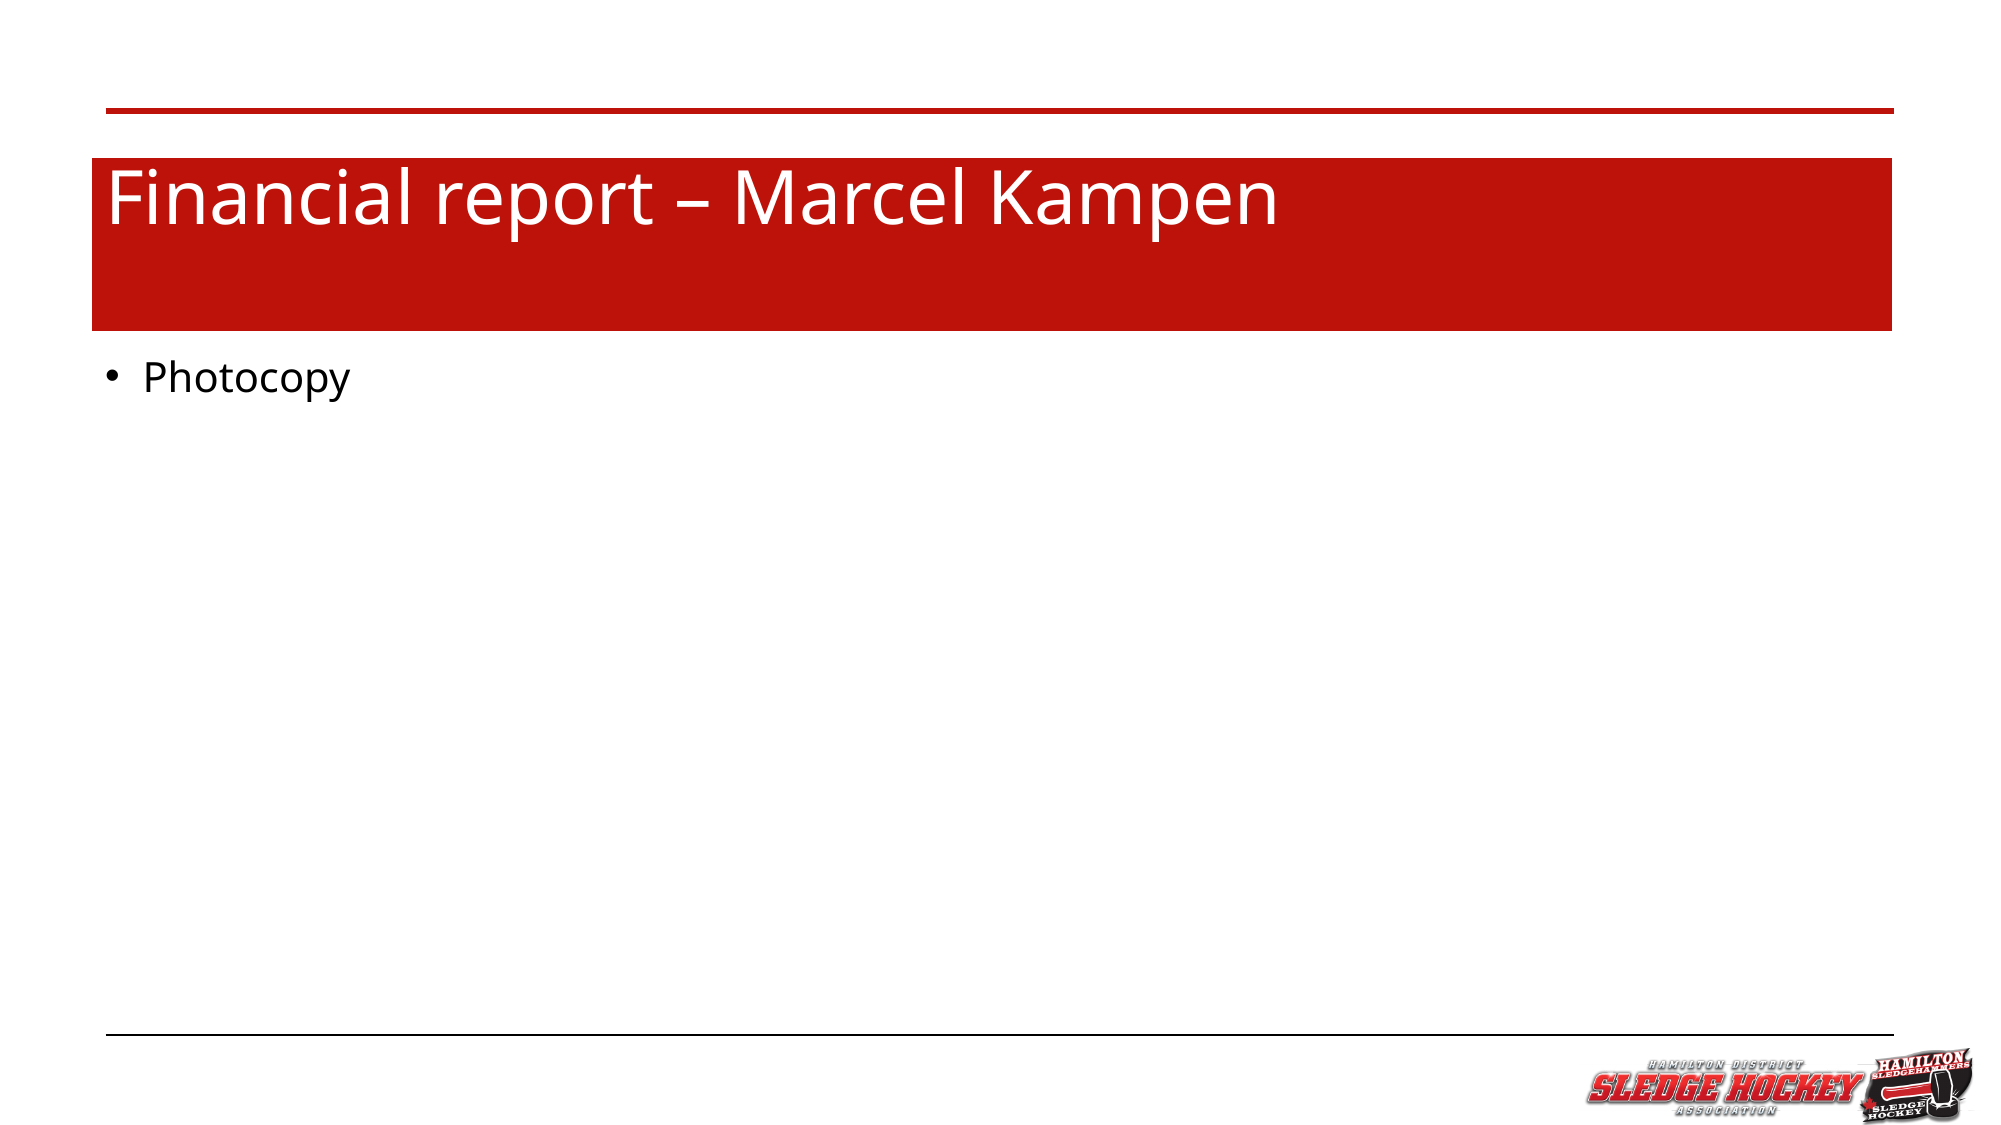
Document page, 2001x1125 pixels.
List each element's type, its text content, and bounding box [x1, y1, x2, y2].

title Financial report – Marcel Kampen [88, 154, 1895, 334]
picture [1578, 1046, 1982, 1125]
list Photocopy [90, 332, 1894, 994]
